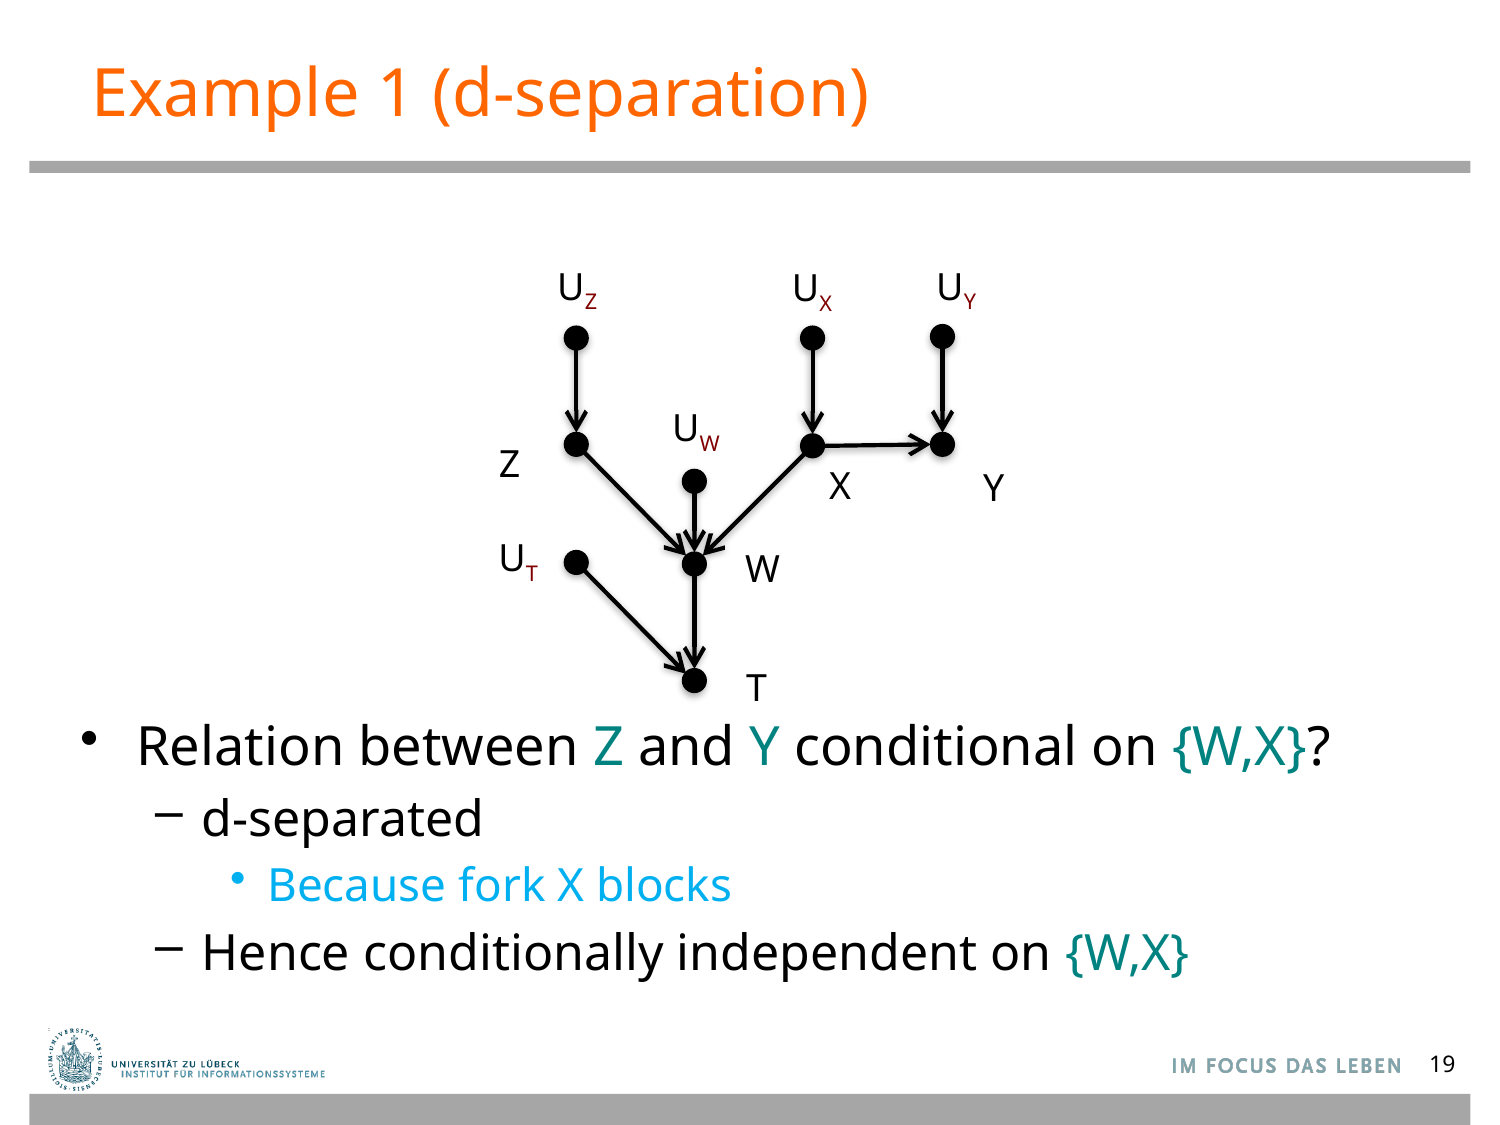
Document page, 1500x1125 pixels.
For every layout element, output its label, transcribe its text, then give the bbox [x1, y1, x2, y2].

text_box UZ [542, 255, 613, 322]
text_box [584, 452, 687, 556]
text_box [691, 468, 697, 492]
text_box UW [657, 397, 735, 463]
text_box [584, 570, 687, 674]
text_box Y [968, 456, 1020, 516]
text_box [930, 433, 956, 457]
text_box [563, 549, 589, 576]
text_box Z [483, 432, 536, 493]
text_box [681, 669, 707, 694]
text_box UY [921, 255, 991, 322]
list Relation between Z and Y conditional on {W,X}? d-separated Because fork X blocks Hence conditionally independent on {W,X} [64, 704, 1400, 992]
text_box UT [483, 527, 553, 593]
title Example 1 (d-separation) [76, 42, 1427, 126]
text_box T [731, 656, 782, 717]
text_box [799, 434, 825, 459]
text_box [681, 558, 707, 576]
slide_number 19 [1305, 1050, 1471, 1083]
text_box [563, 325, 589, 350]
text_box [563, 433, 589, 457]
text_box [799, 325, 826, 351]
text_box [929, 323, 956, 349]
text_box UX [777, 256, 848, 323]
text_box W [730, 563, 796, 597]
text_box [702, 453, 805, 556]
text_box X [814, 454, 867, 515]
picture [1173, 1058, 1305, 1073]
